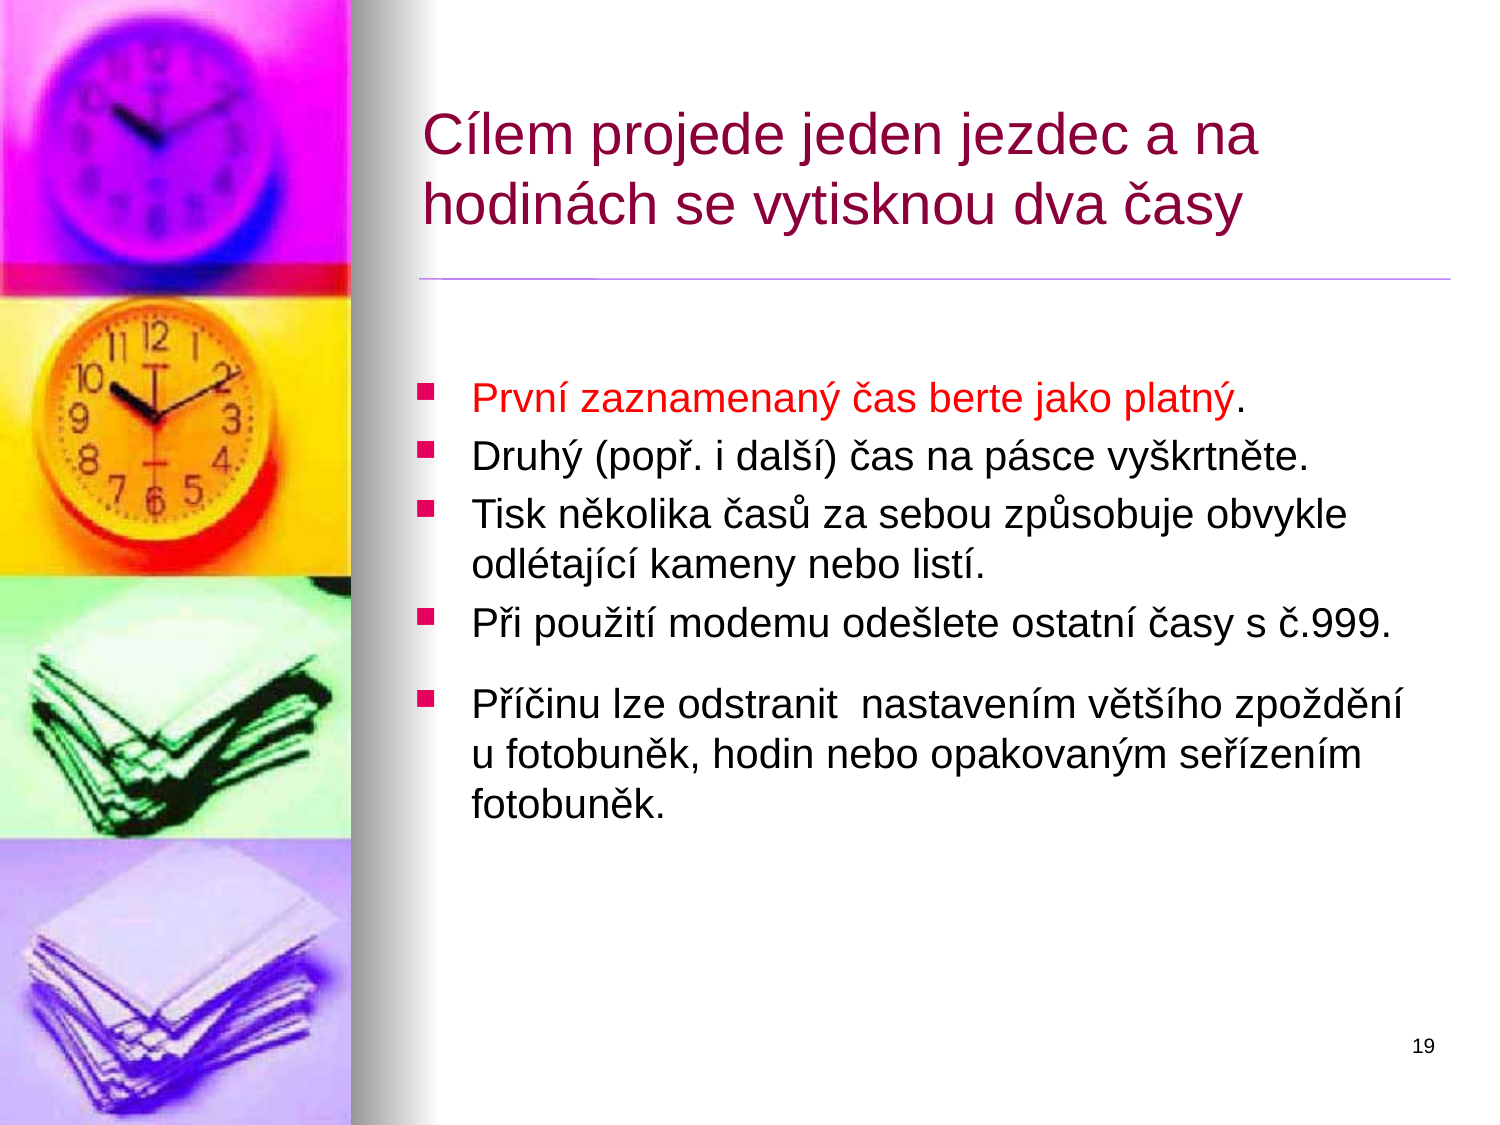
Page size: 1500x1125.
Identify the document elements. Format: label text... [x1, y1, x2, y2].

slide_number 19 [1137, 1024, 1451, 1101]
list První zaznamenaný čas berte jako platný. Druhý (popř. i další) čas na pásce vyškrtněte. Tisk několika časů za sebou způsobuje obvykle odlétající kameny nebo listí. Při použití modemu odešlete ostatní časy s č.999. Příčinu lze odstranit nastavením většího zpoždění u fotobuněk, hodin nebo opakovaným seřízením fotobuněk. [399, 304, 1451, 941]
picture [0, 0, 351, 1125]
title Cílem projede jeden jezdec a na hodinách se vytisknou dva časy [407, 66, 1458, 267]
